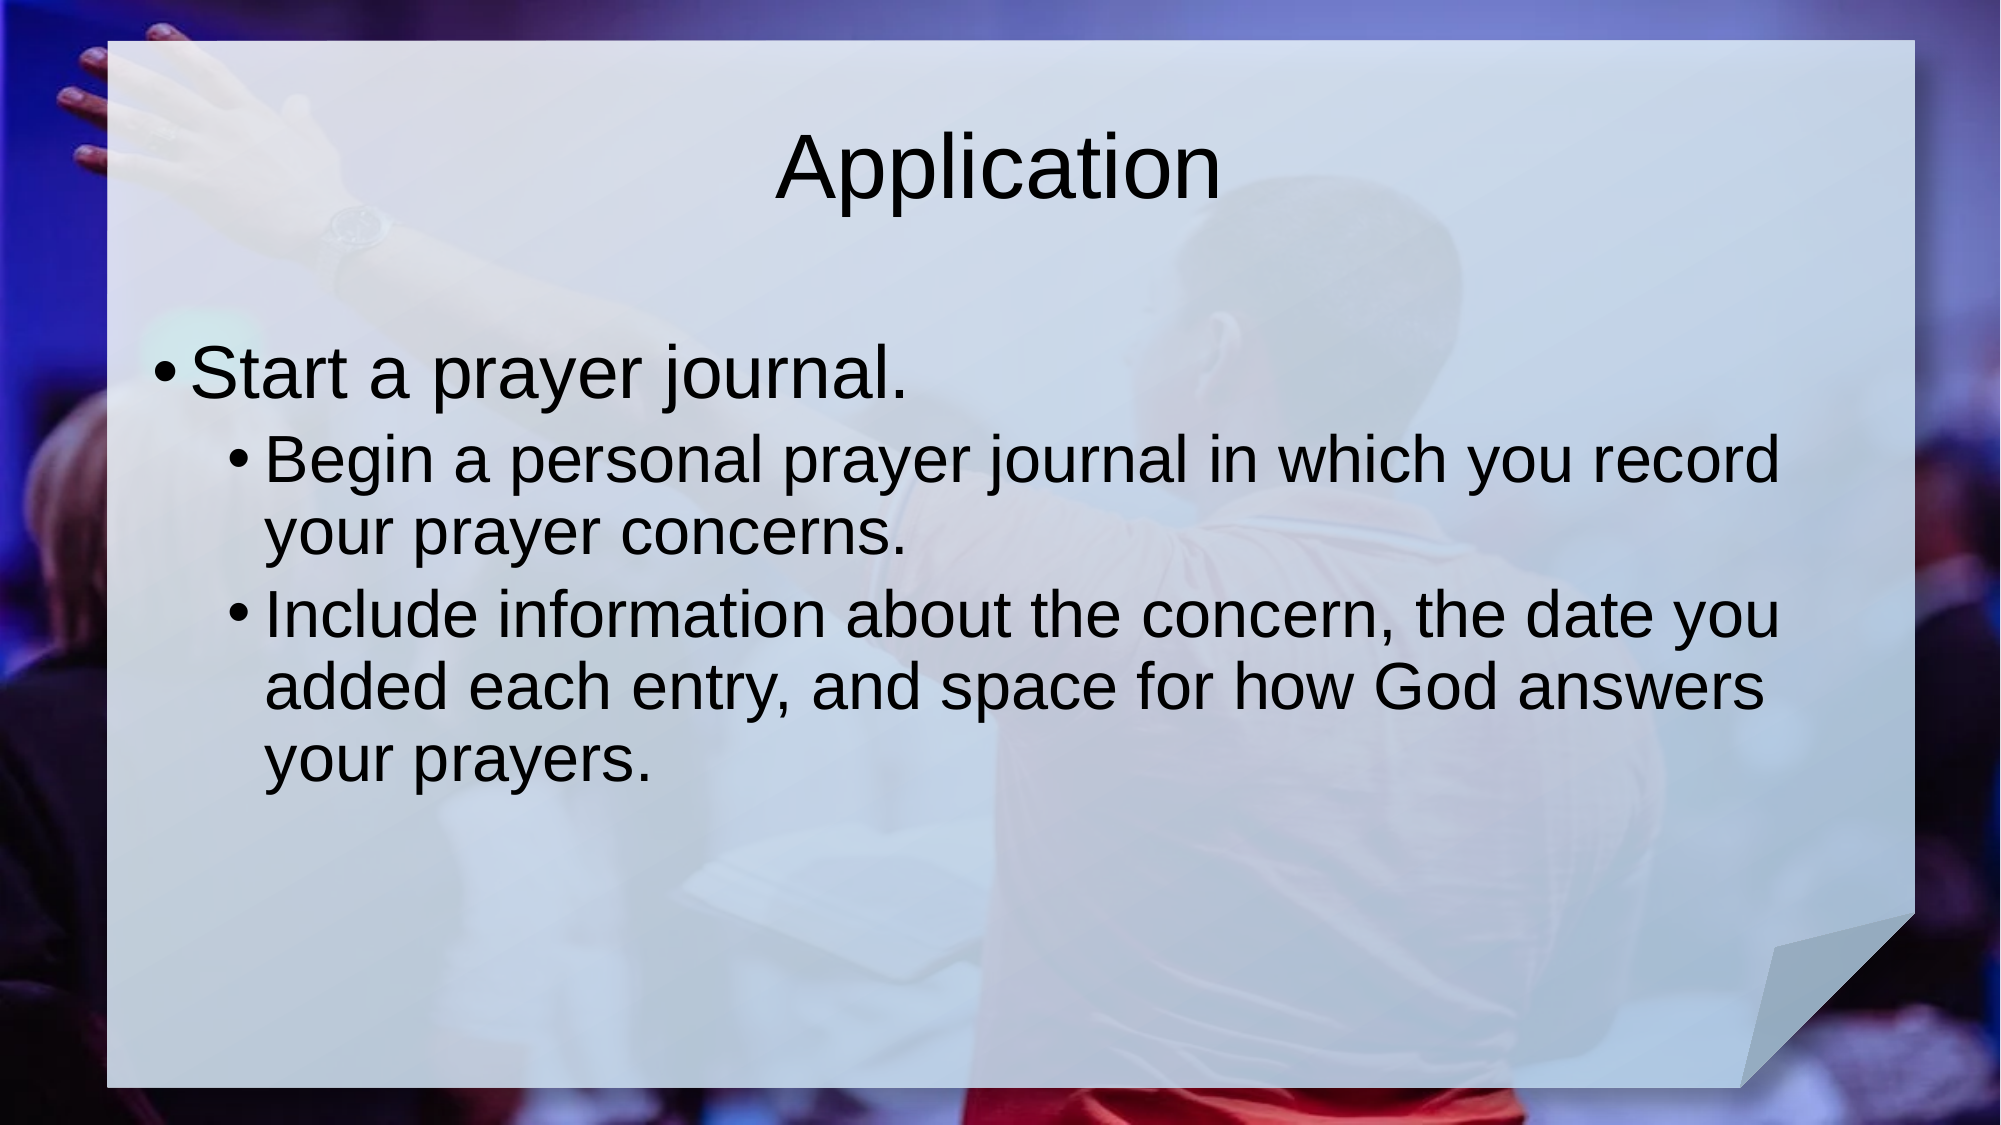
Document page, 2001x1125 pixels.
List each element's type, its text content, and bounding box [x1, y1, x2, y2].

title Application [137, 59, 1863, 278]
list Start a prayer journal. Begin a personal prayer journal in which you record your prayer concerns. Include information about the concern, the date you added each entry, and space for how God answers your prayers. [137, 326, 1863, 1014]
picture [0, 0, 2001, 1125]
